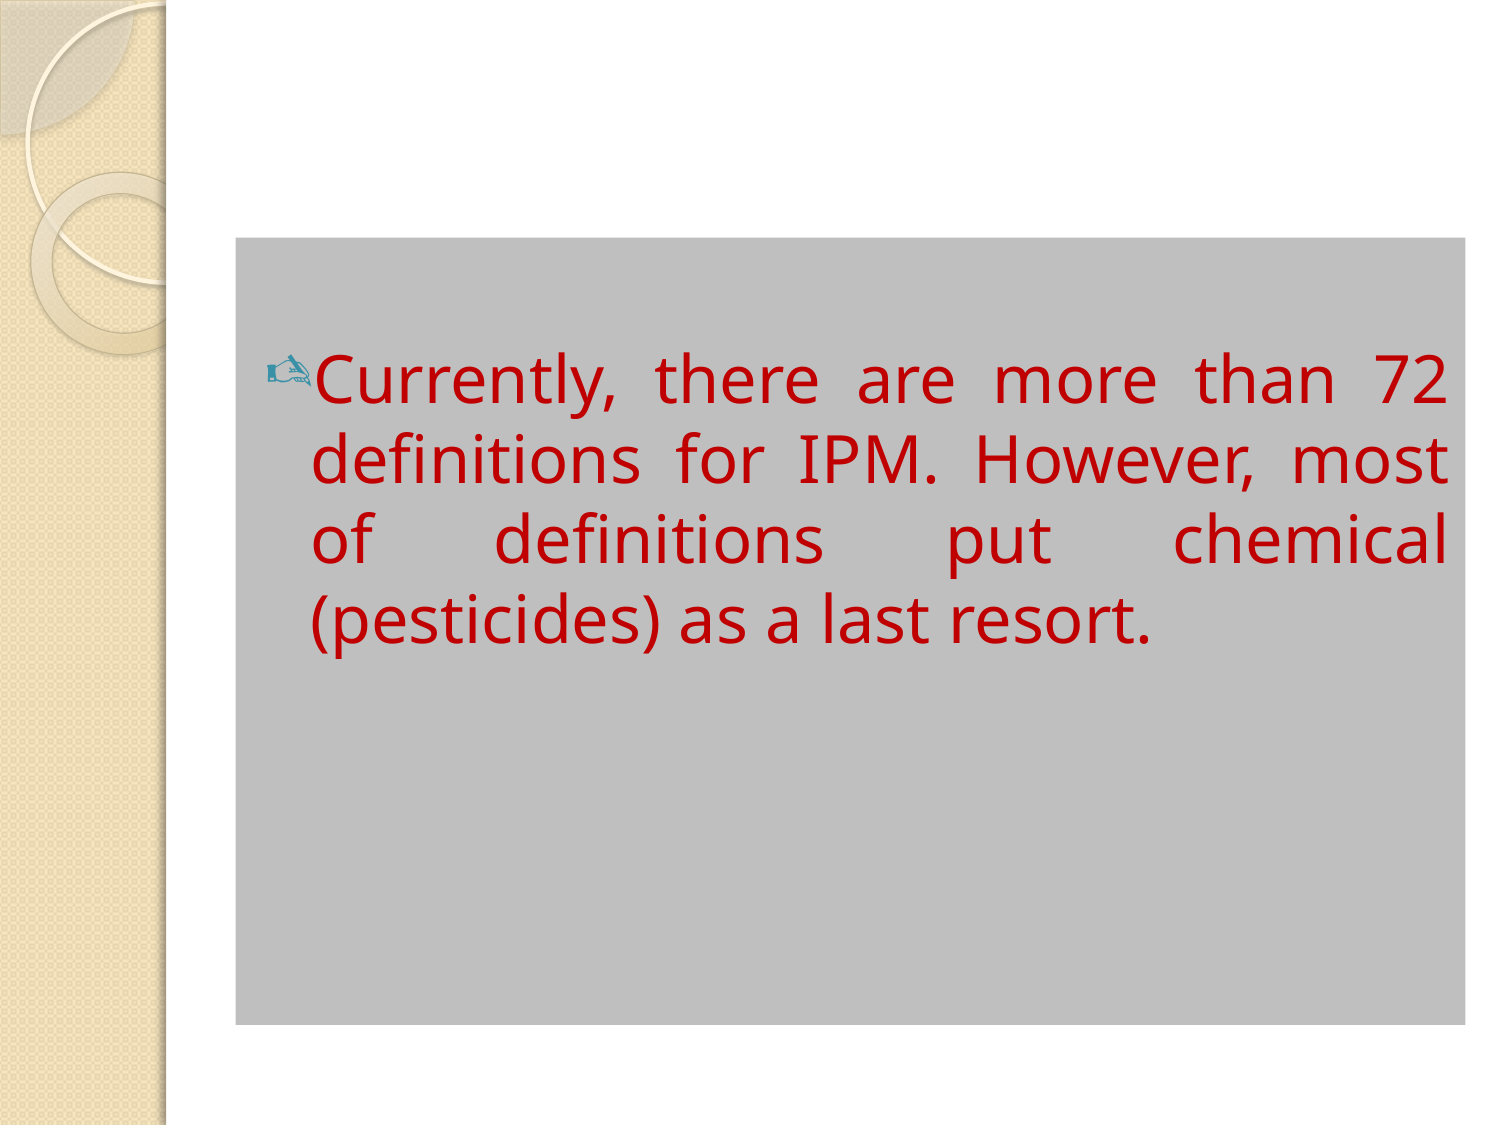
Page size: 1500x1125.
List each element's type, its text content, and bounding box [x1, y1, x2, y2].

list Currently, there are more than 72 definitions for IPM. However, most of definitions put chemical (pesticides) as a last resort. [235, 237, 1466, 1025]
